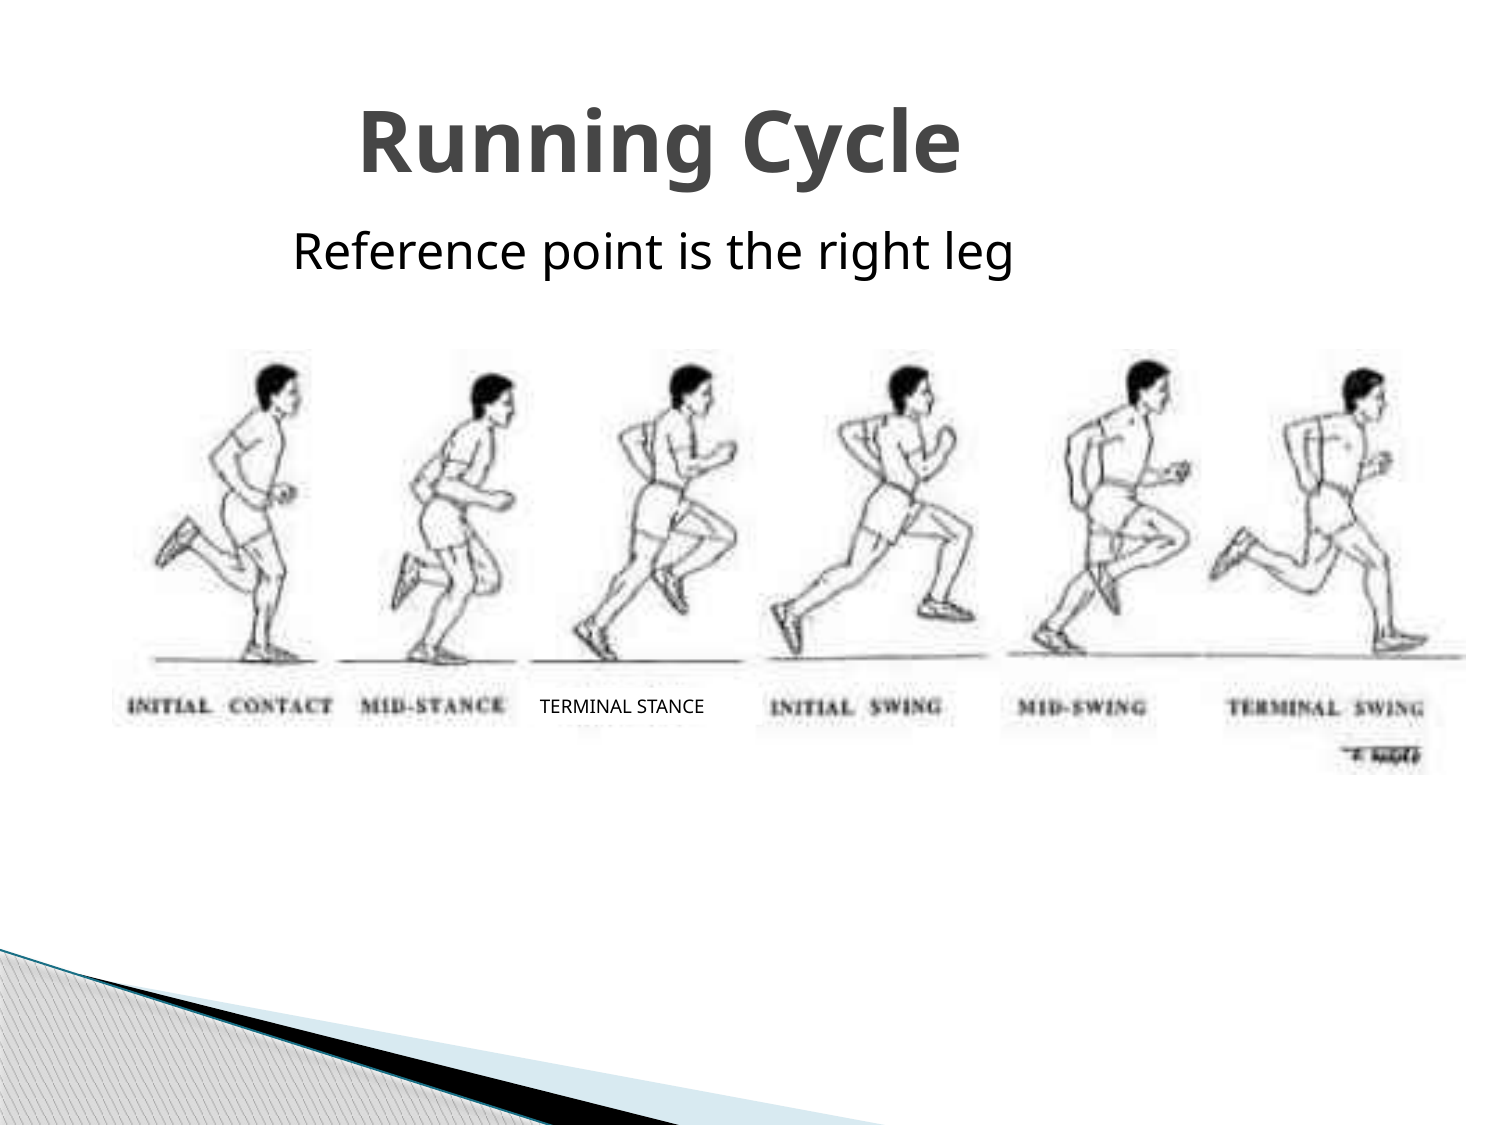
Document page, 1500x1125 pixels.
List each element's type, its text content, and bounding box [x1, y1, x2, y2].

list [112, 349, 1466, 776]
title Running Cycle [75, 45, 1425, 233]
text_box Reference point is the right leg [212, 212, 1288, 288]
